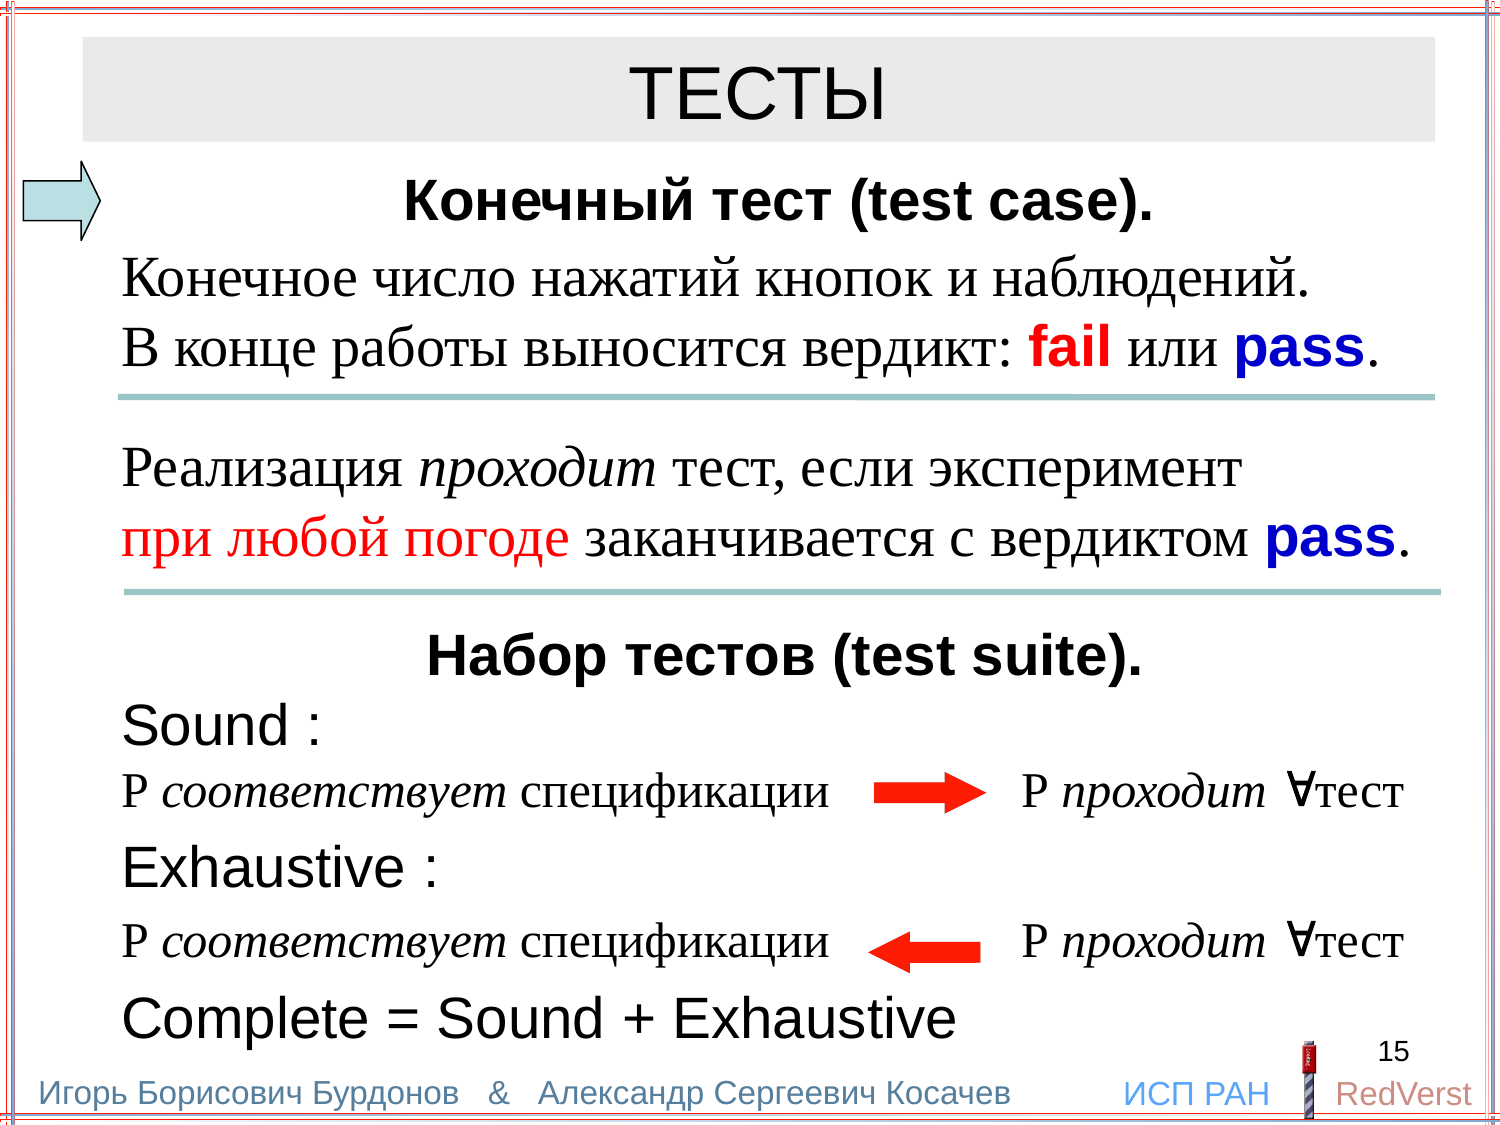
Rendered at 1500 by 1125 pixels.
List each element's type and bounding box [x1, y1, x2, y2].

text_box [0, 0, 1500, 1125]
